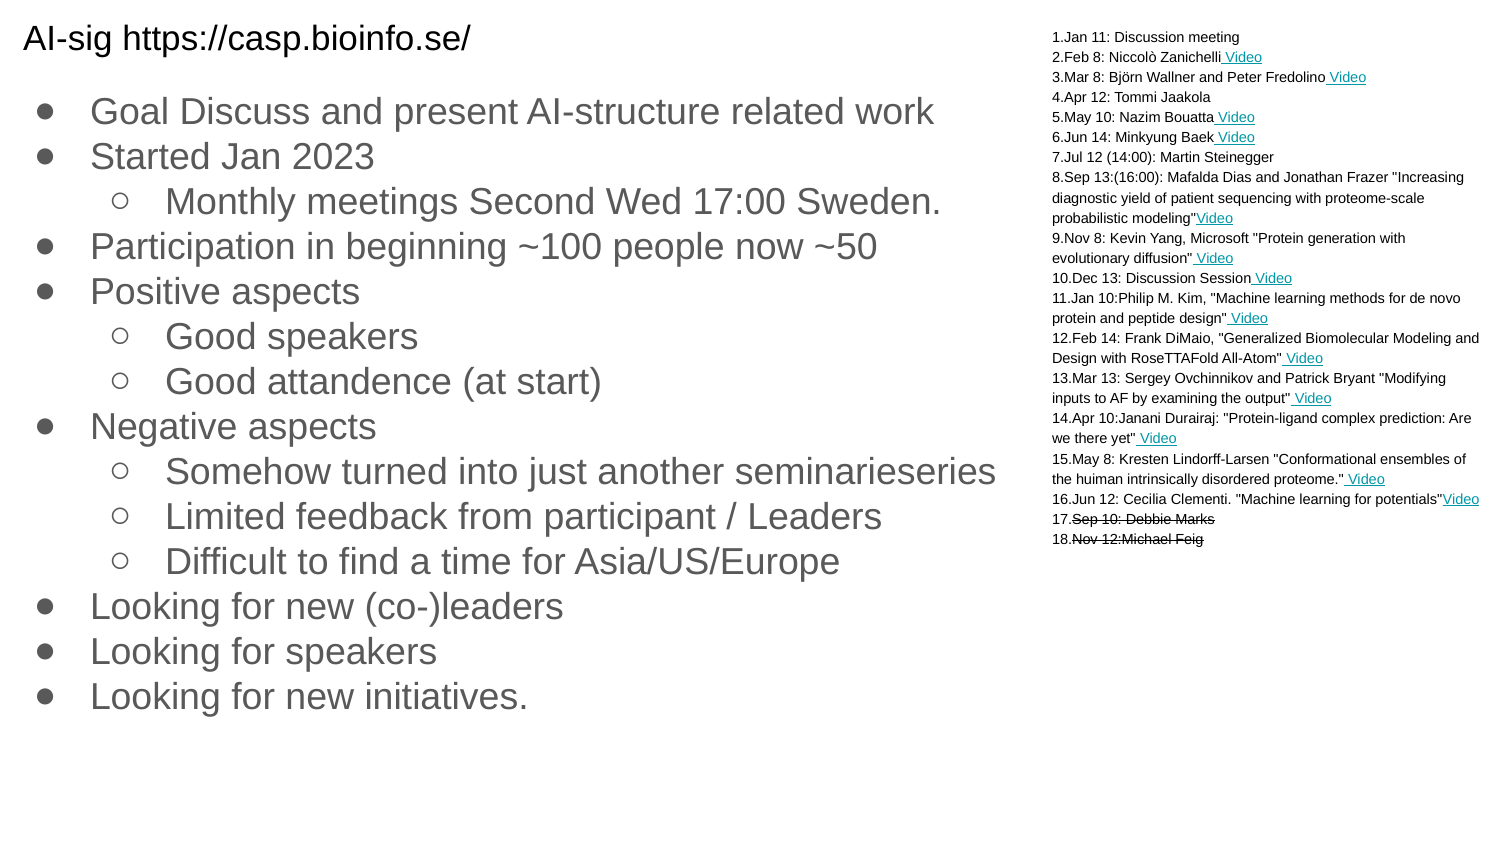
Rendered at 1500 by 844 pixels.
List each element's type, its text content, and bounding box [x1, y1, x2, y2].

text_box Jan 11: Discussion meeting Feb 8: Niccolò Zanichelli Video Mar 8: Björn Wallner and Peter Fredolino Video Apr 12: Tommi Jaakola May 10: Nazim Bouatta Video Jun 14: Minkyung Baek Video Jul 12 (14:00): Martin Steinegger Sep 13:(16:00): Mafalda Dias and Jonathan Frazer "Increasing diagnostic yield of patient sequencing with proteome-scale probabilistic modeling"Video Nov 8: Kevin Yang, Microsoft "Protein generation with evolutionary diffusion" Video Dec 13: Discussion Session Video Jan 10:Philip M. Kim, "Machine learning methods for de novo protein and peptide design" Video Feb 14: Frank DiMaio, "Generalized Biomolecular Modeling and Design with RoseTTAFold All-Atom" Video Mar 13: Sergey Ovchinnikov and Patrick Bryant "Modifying inputs to AF by examining the output" Video Apr 10:Janani Durairaj: "Protein-ligand complex prediction: Are we there yet" Video May 8: Kresten Lindorff-Larsen "Conformational ensembles of the huiman intrinsically disordered proteome." Video Jun 12: Cecilia Clementi. "Machine learning for potentials"Video Sep 10: Debbie Marks Nov 12:Michael Feig [1007, 10, 1500, 563]
title AI-sig https://casp.bioinfo.se/ [8, 0, 853, 71]
text_box Goal Discuss and present AI-structure related work Started Jan 2023 Monthly meetings Second Wed 17:00 Sweden. Participation in beginning ~100 people now ~50 Positive aspects Good speakers Good attandence (at start) Negative aspects Somehow turned into just another seminarieseries Limited feedback from participant / Leaders Difficult to find a time for Asia/US/Europe Looking for new (co-)leaders Looking for speakers Looking for new initiatives. [0, 71, 1202, 691]
